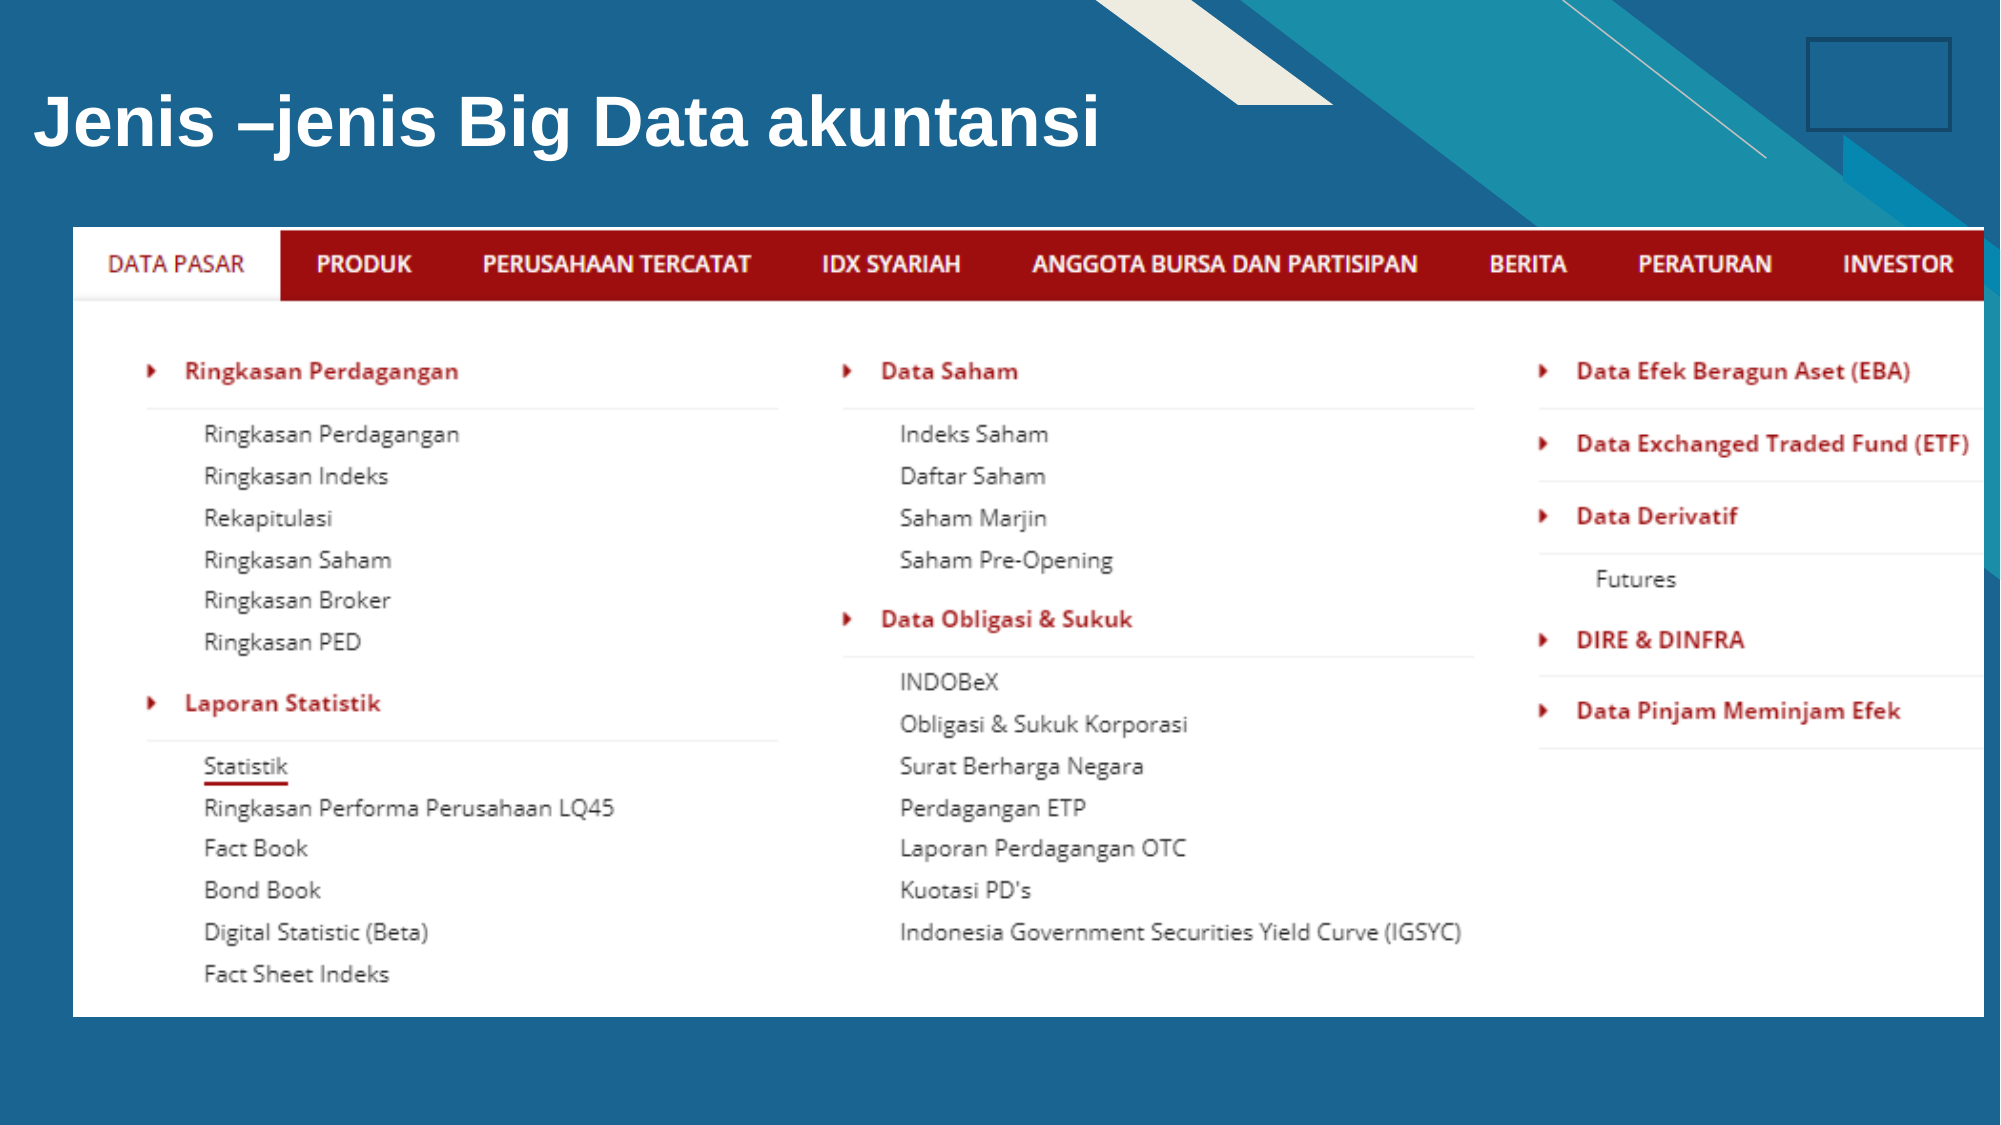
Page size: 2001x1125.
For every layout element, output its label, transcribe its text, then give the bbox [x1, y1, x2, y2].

text_box [1806, 37, 1952, 132]
title Jenis –jenis Big Data akuntansi [33, 38, 1220, 162]
picture [72, 226, 1984, 1017]
